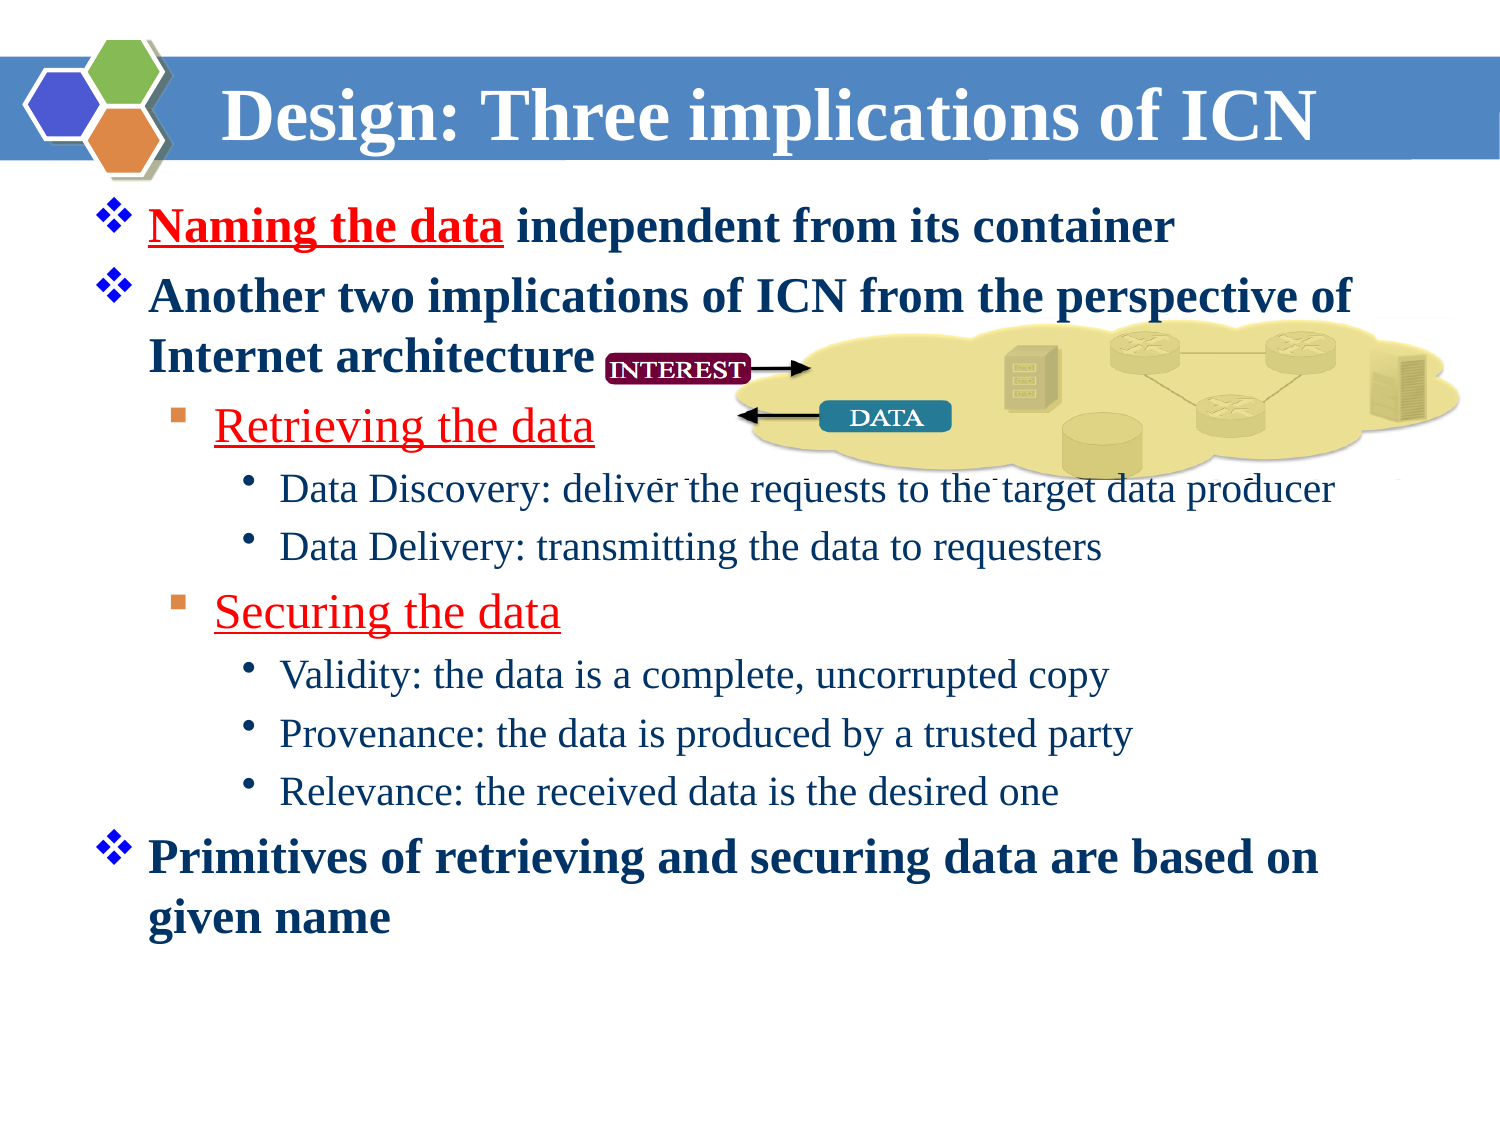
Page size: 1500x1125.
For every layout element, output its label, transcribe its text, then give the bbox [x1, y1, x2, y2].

picture [596, 314, 1471, 480]
list Naming the data independent from its container Another two implications of ICN from the perspective of Internet architecture Retrieving the data Data Discovery: deliver the requests to the target data producer Data Delivery: transmitting the data to requesters Securing the data Validity: the data is a complete, uncorrupted copy Provenance: the data is produced by a trusted party Relevance: the received data is the desired one Primitives of retrieving and securing data are based on given name [76, 184, 1427, 1046]
title Design: Three implications of ICN [187, 64, 1353, 157]
